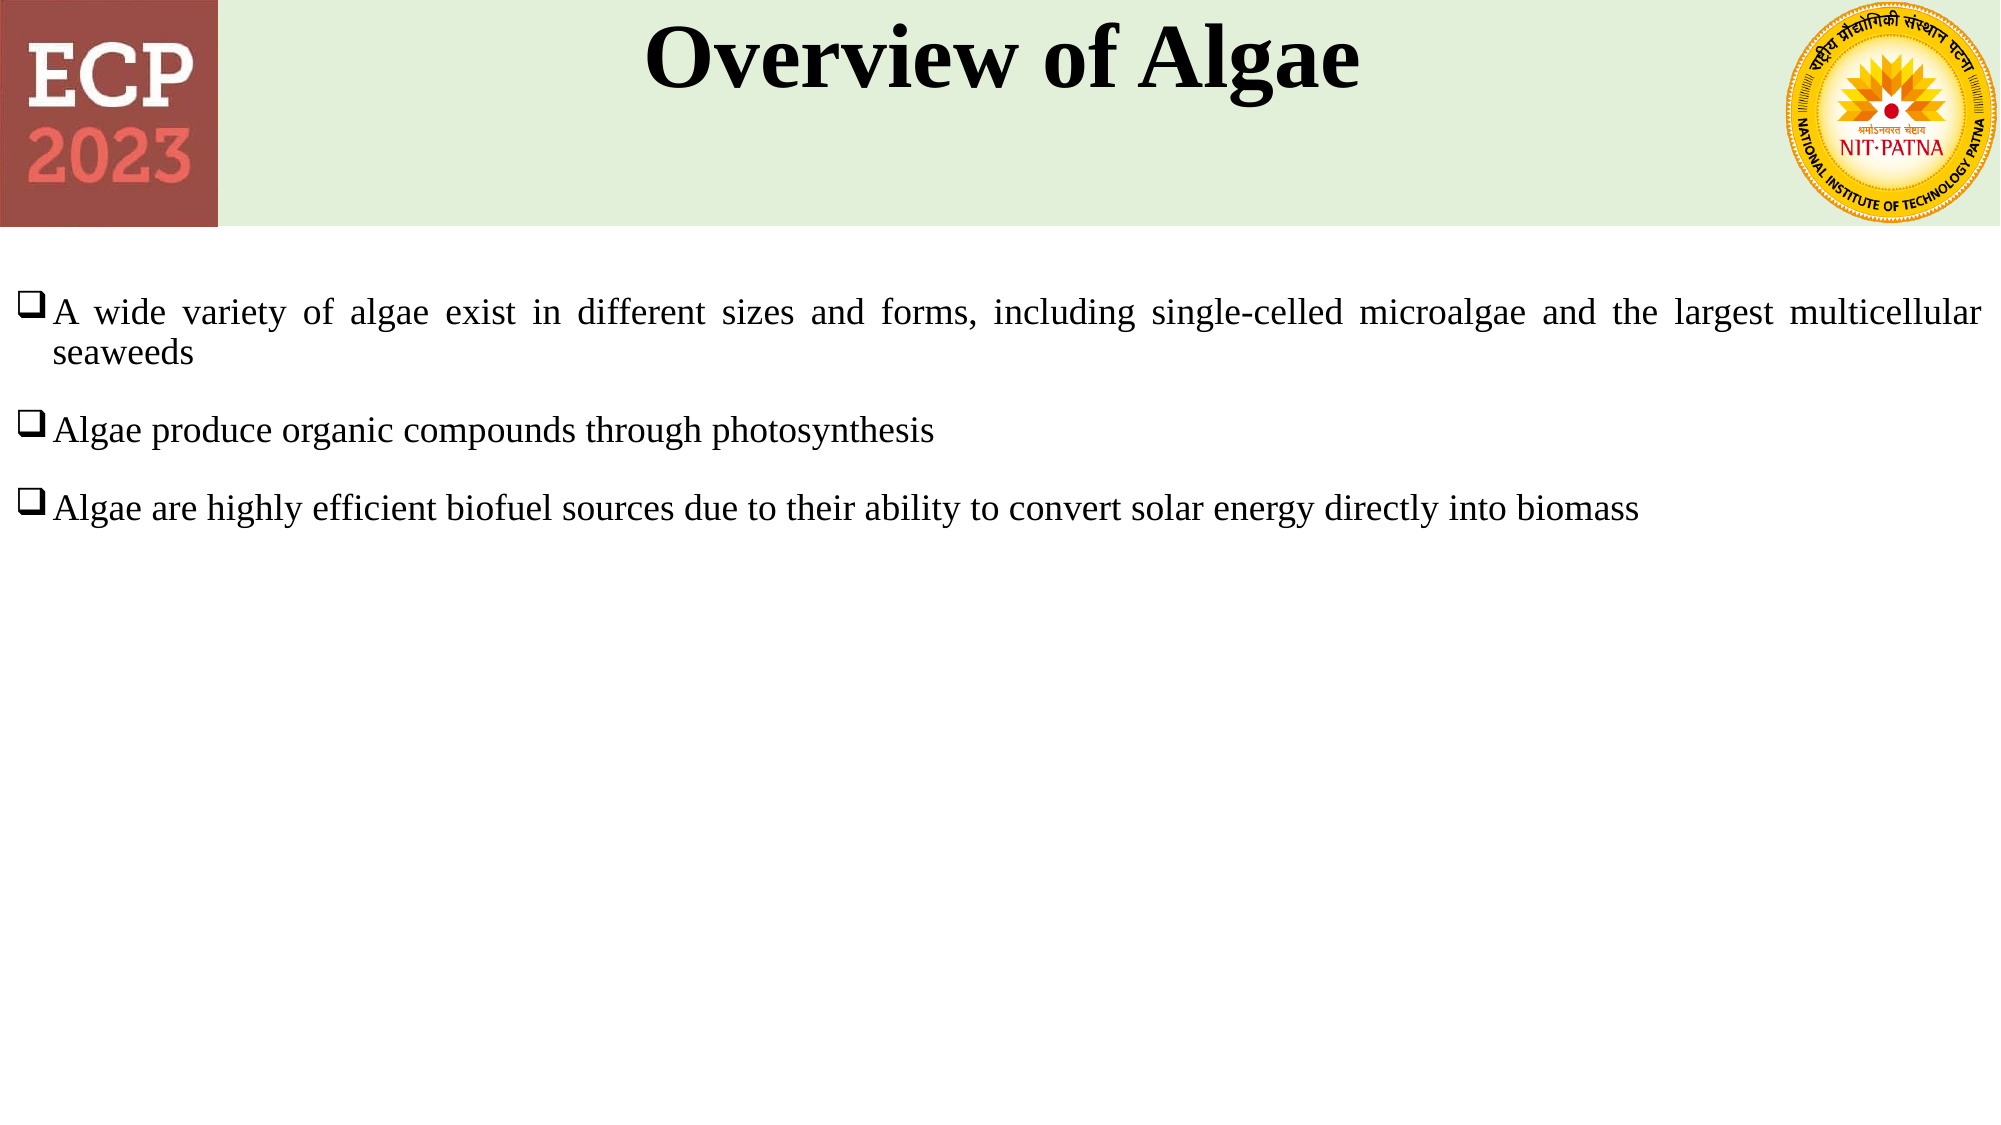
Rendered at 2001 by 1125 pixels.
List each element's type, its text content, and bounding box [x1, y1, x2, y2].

list A wide variety of algae exist in different sizes and forms, including single-celled microalgae and the largest multicellular seaweeds Algae produce organic compounds through photosynthesis Algae are highly efficient biofuel sources due to their ability to convert solar energy directly into biomass [0, 284, 2000, 1125]
title Overview of Algae [218, 0, 1782, 227]
picture [0, 0, 218, 227]
picture [1782, 0, 2000, 227]
